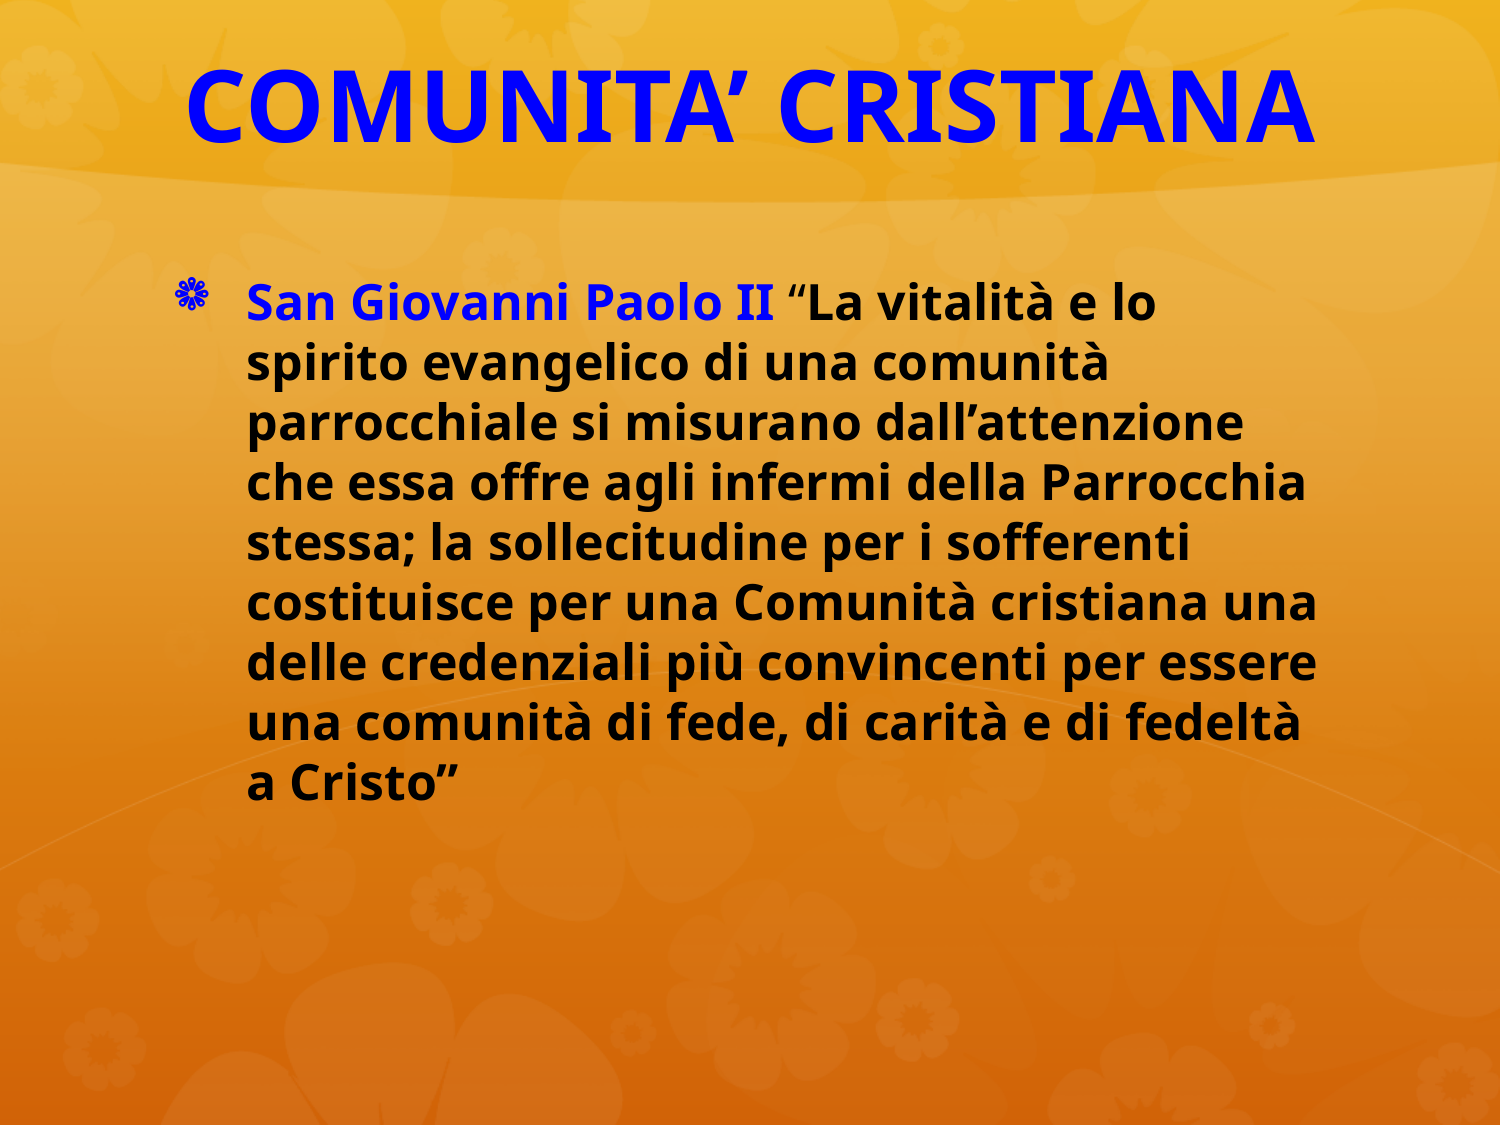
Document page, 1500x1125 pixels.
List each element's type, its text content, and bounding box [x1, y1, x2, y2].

title COMUNITA’ CRISTIANA [127, 14, 1372, 203]
picture [0, 0, 1500, 1125]
list San Giovanni Paolo II “La vitalità e lo spirito evangelico di una comunità parrocchiale si misurano dall’attenzione che essa offre agli infermi della Parrocchia stessa; la sollecitudine per i sofferenti costituisce per una Comunità cristiana una delle credenziali più convincenti per essere una comunità di fede, di carità e di fedeltà a Cristo” [156, 262, 1344, 967]
